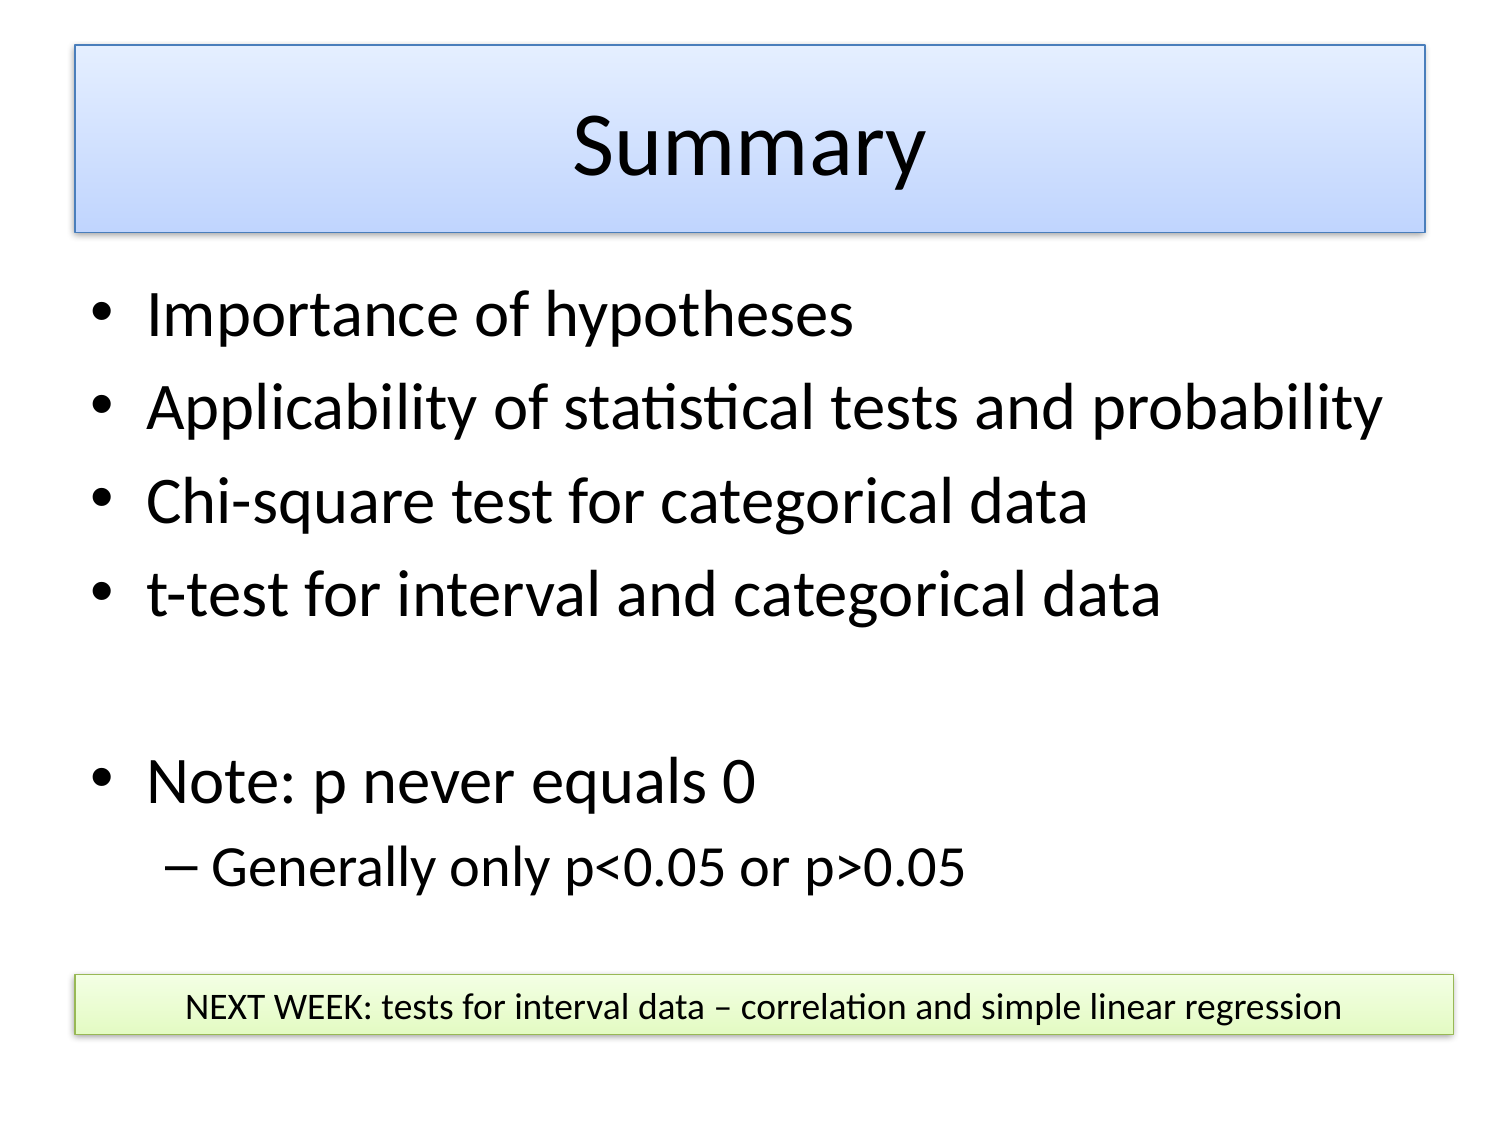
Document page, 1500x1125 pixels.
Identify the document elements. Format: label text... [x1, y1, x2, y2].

list Importance of hypotheses Applicability of statistical tests and probability Chi-square test for categorical data t-test for interval and categorical data Note: p never equals 0 Generally only p<0.05 or p>0.05 [75, 262, 1425, 972]
title Summary [74, 44, 1426, 233]
text_box NEXT WEEK: tests for interval data – correlation and simple linear regression [74, 974, 1454, 1035]
